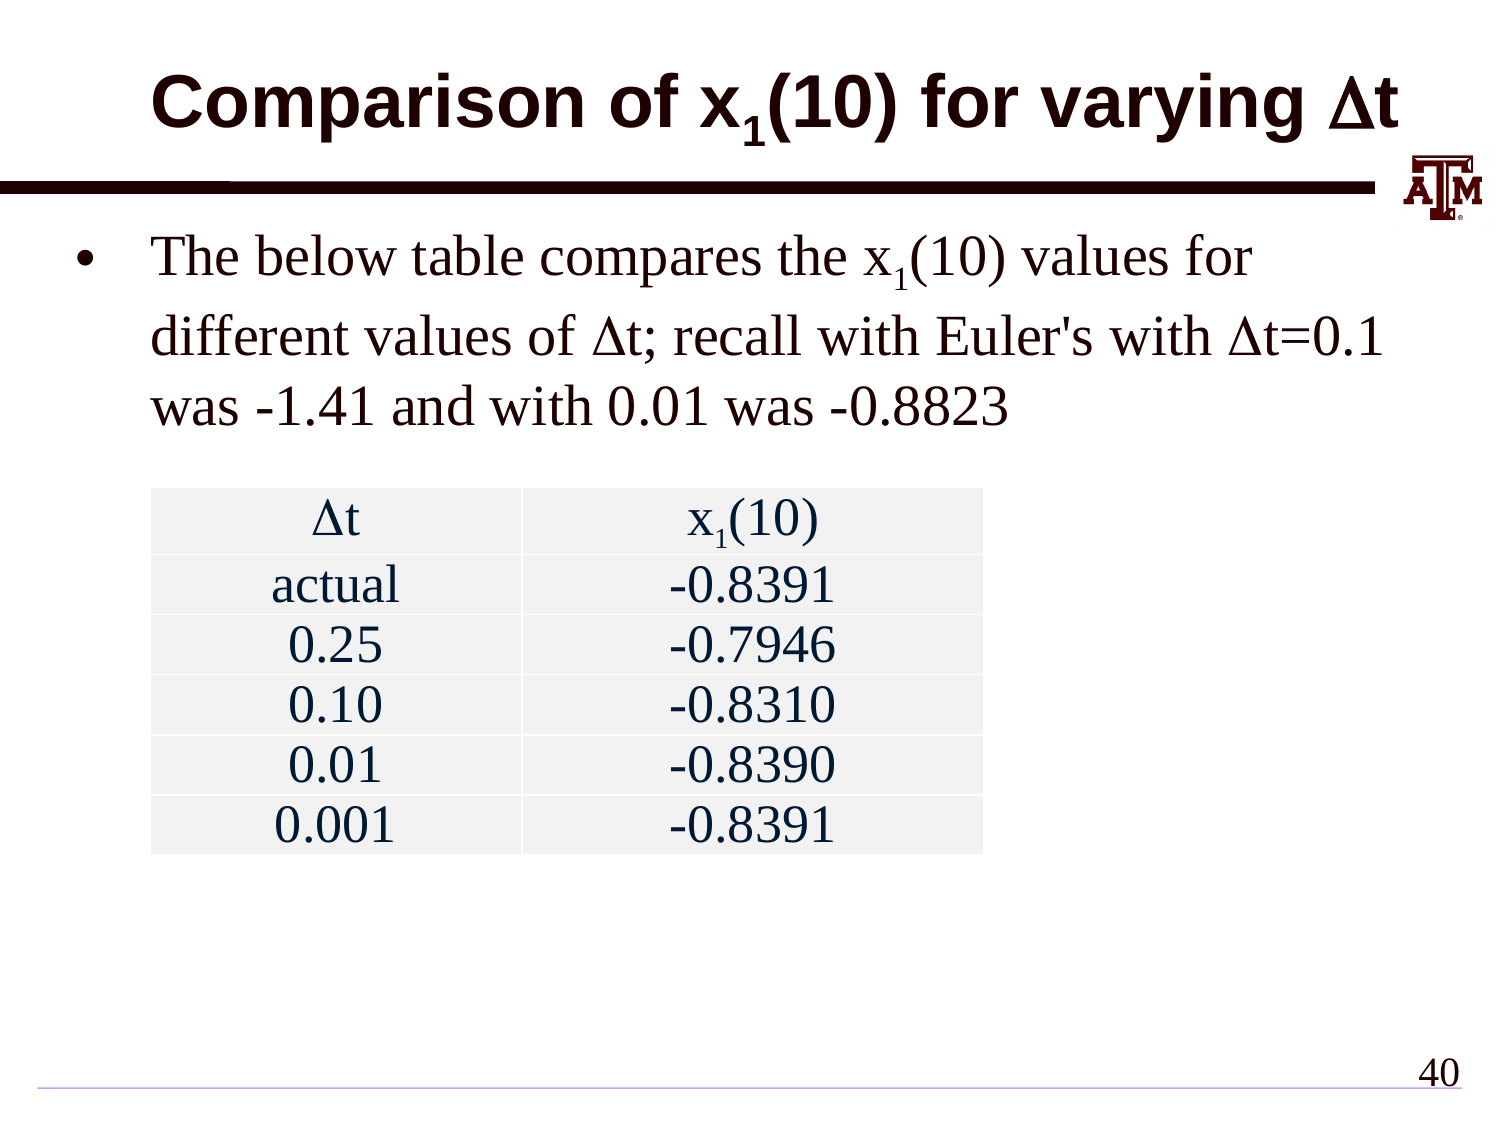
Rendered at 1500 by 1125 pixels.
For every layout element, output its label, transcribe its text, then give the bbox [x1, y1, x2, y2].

slide_number 39 [1162, 1037, 1475, 1113]
table_cell -0.7946 [523, 615, 983, 674]
table_header Dt [151, 488, 521, 554]
table_cell 0.10 [151, 675, 521, 734]
table_cell 0.01 [151, 736, 521, 794]
title Comparison of x1(10) for varying Dt [74, 11, 1476, 188]
table_cell 0.25 [151, 615, 521, 674]
table_cell -0.8391 [523, 555, 983, 614]
table_cell -0.8310 [523, 675, 983, 734]
list The below table compares the x1(10) values for different values of Dt; recall with Euler's with Dt=0.1 was -1.41 and with 0.01 was -0.8823 [59, 209, 1461, 488]
table_header x1(10) [523, 488, 983, 554]
table_cell 0.001 [151, 796, 521, 854]
table_cell -0.8390 [523, 736, 983, 794]
table_cell actual [151, 555, 521, 614]
picture [1392, 137, 1493, 238]
table_cell -0.8391 [523, 796, 983, 854]
